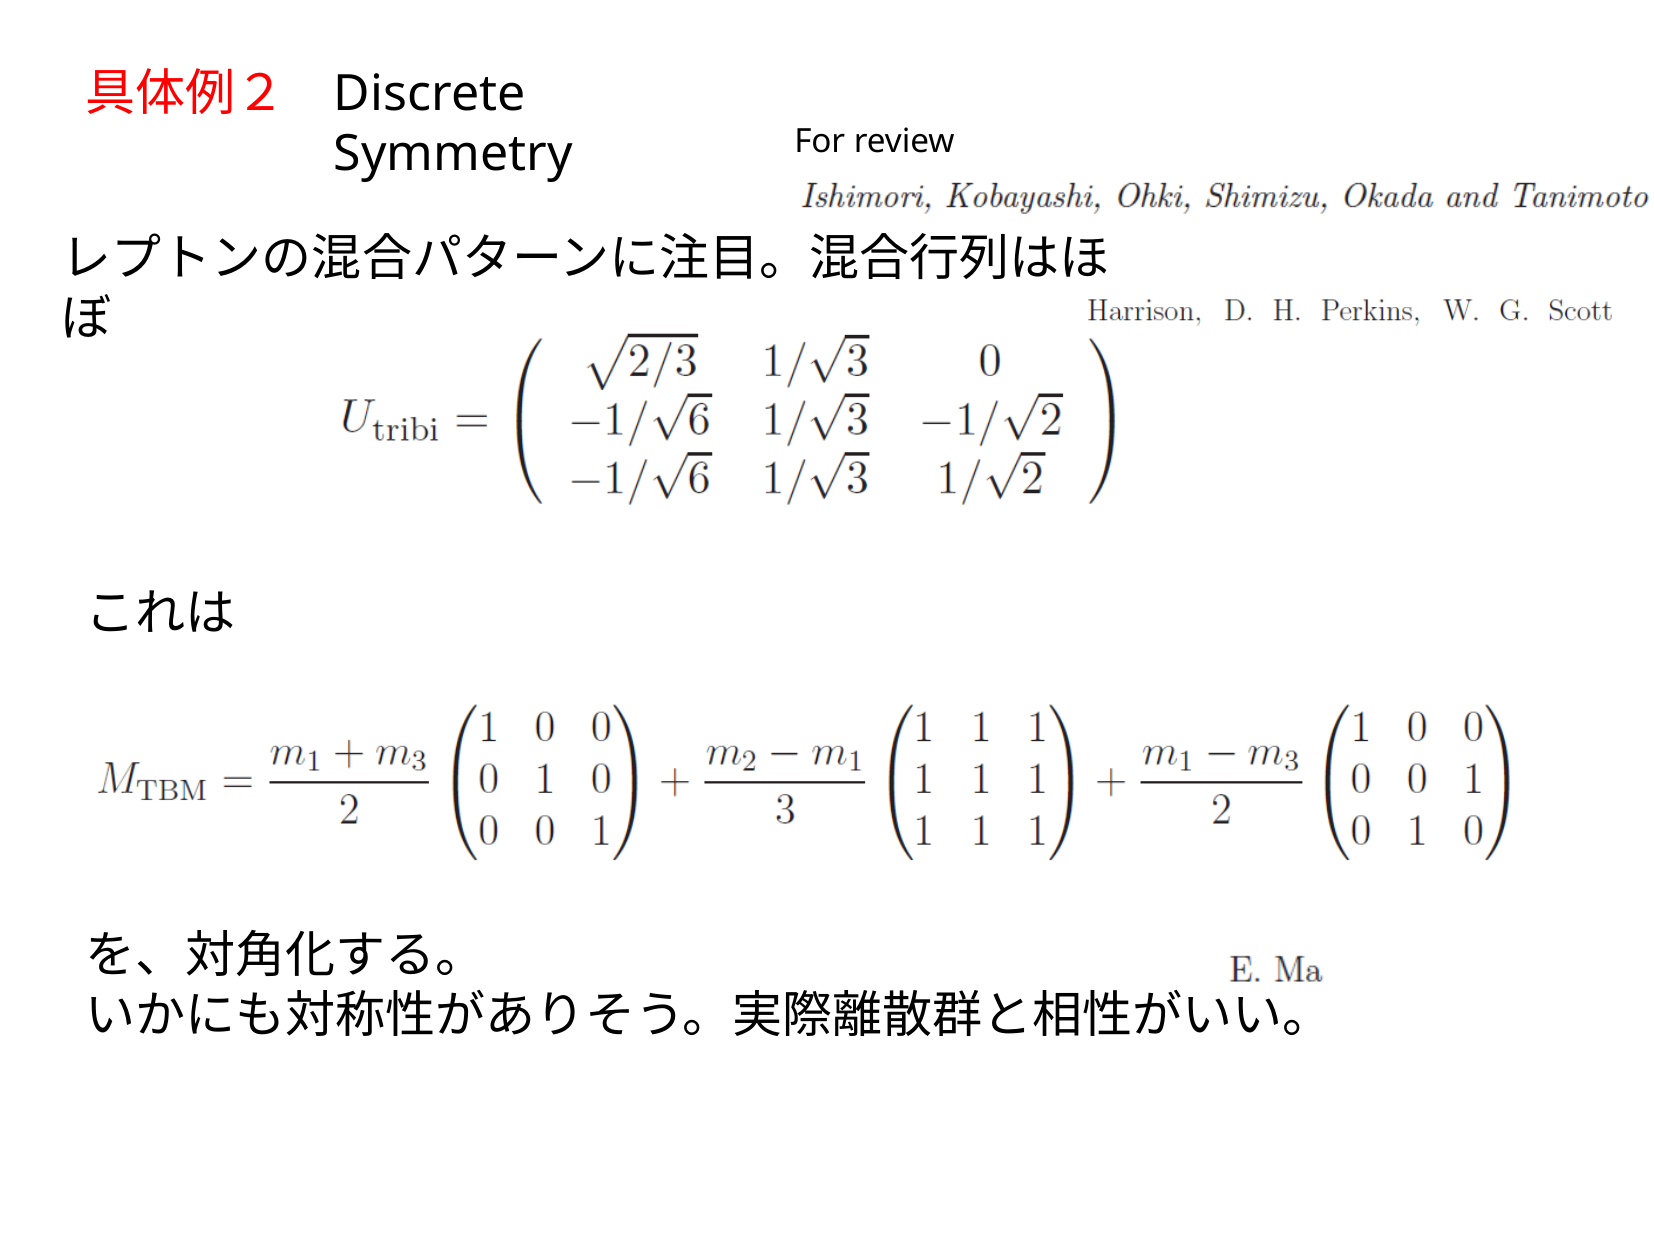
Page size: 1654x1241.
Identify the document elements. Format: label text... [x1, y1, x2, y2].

picture [798, 170, 1654, 218]
picture [318, 294, 1615, 540]
text_box を、対角化する。 いかにも対称性がありそう。実際離散群と相性がいい。 [70, 915, 1371, 1051]
text_box 具体例２ [70, 52, 307, 128]
text_box For review [779, 112, 1075, 167]
picture [1228, 950, 1324, 994]
picture [82, 667, 1525, 886]
text_box これは [70, 572, 1158, 648]
text_box レプトンの混合パターンに注目。混合行列はほぼ [47, 218, 1134, 354]
text_box Discrete Symmetry [318, 52, 780, 188]
